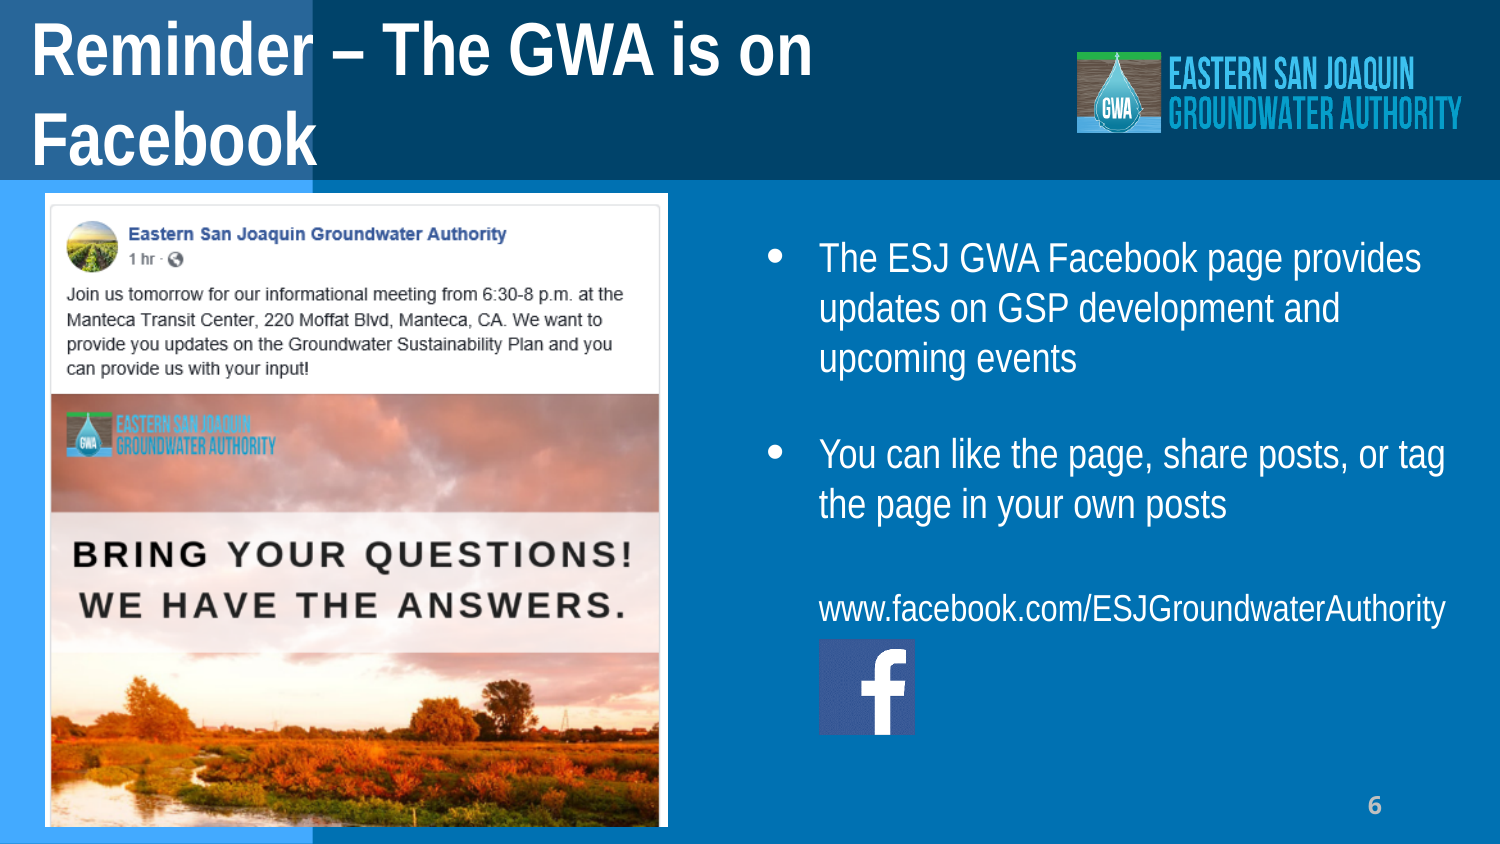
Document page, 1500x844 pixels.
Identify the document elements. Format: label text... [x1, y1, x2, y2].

text_box 6 [1059, 782, 1397, 828]
title Reminder – The GWA is on Facebook [25, 20, 997, 161]
picture [818, 639, 915, 735]
picture [1077, 52, 1462, 133]
picture [45, 193, 668, 828]
list The ESJ GWA Facebook page provides updates on GSP development and upcoming events You can like the page, share posts, or tag the page in your own posts www.facebook.com/ESJGroundwaterAuthority [760, 227, 1475, 638]
